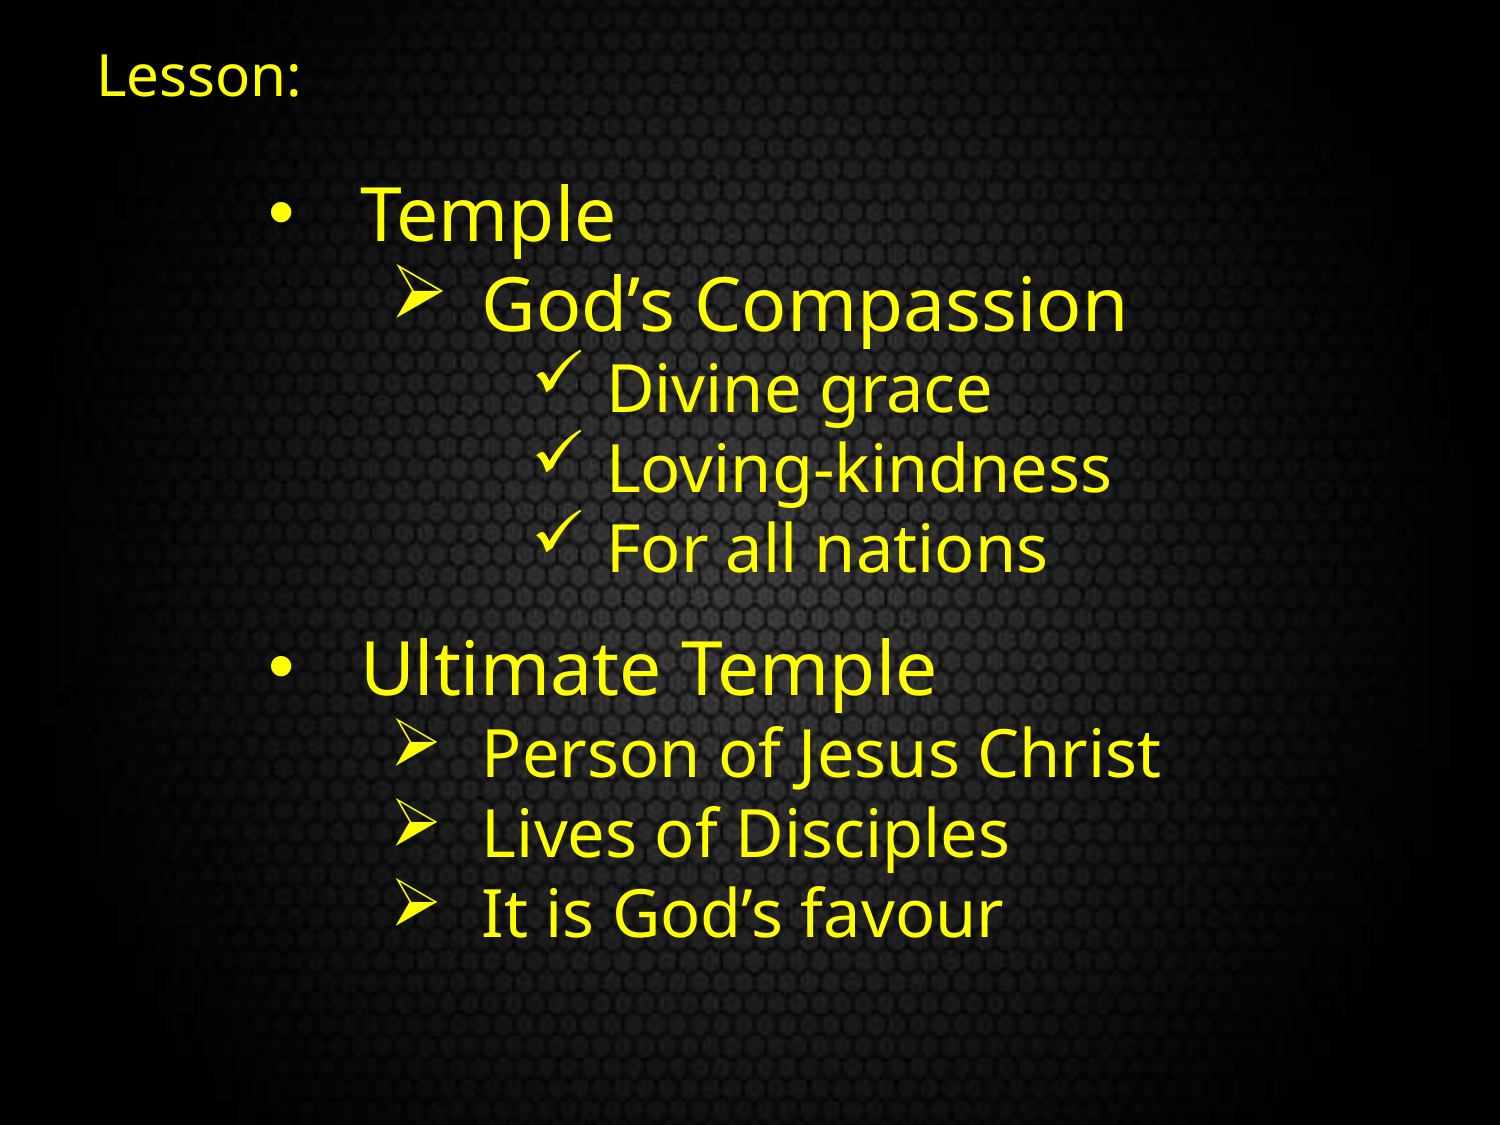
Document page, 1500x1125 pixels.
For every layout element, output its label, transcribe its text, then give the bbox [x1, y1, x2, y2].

text_box Lesson: [81, 30, 318, 116]
picture [0, 0, 1500, 1125]
text_box Temple God’s Compassion Divine grace Loving-kindness For all nations Ultimate Temple Person of Jesus Christ Lives of Disciples It is God’s favour [253, 158, 1282, 958]
